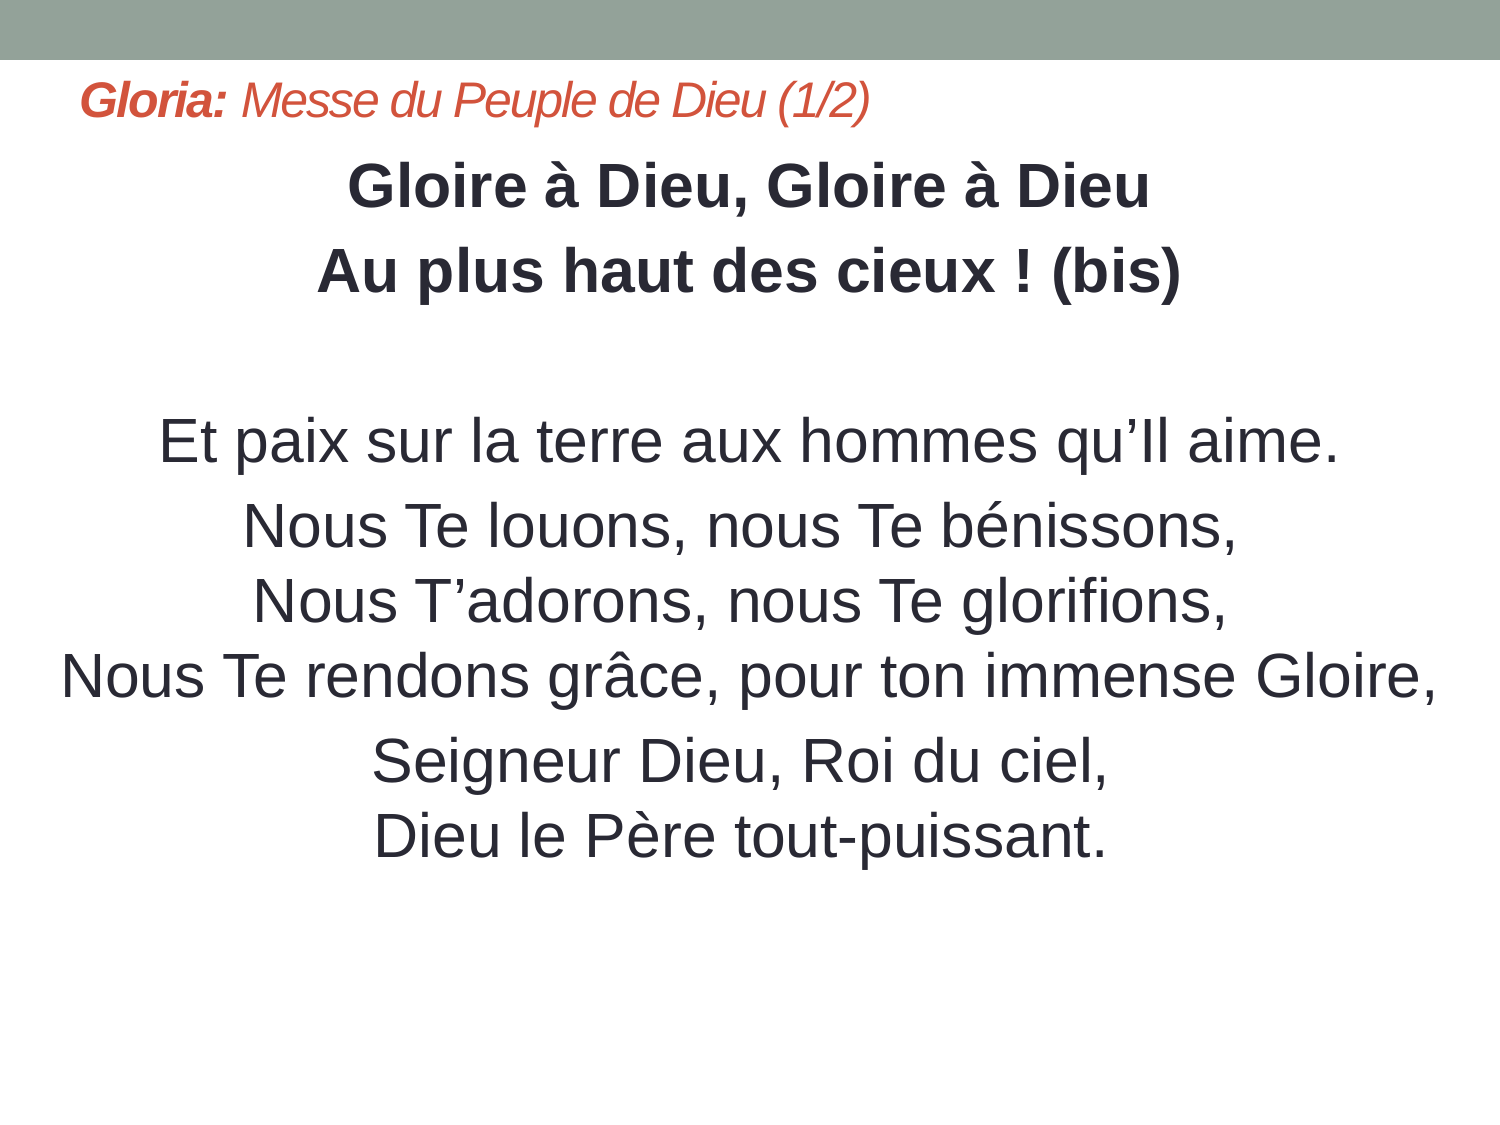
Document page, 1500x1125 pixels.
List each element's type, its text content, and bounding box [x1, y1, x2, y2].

text_box Gloire à Dieu, Gloire à Dieu Au plus haut des cieux ! (bis) Et paix sur la terre aux hommes qu’Il aime. Nous Te louons, nous Te bénissons, Nous T’adorons, nous Te glorifions, Nous Te rendons grâce, pour ton immense Gloire, Seigneur Dieu, Roi du ciel, Dieu le Père tout-puissant. [41, 137, 1459, 1083]
title Gloria: Messe du Peuple de Dieu (1/2) [64, 57, 1415, 137]
